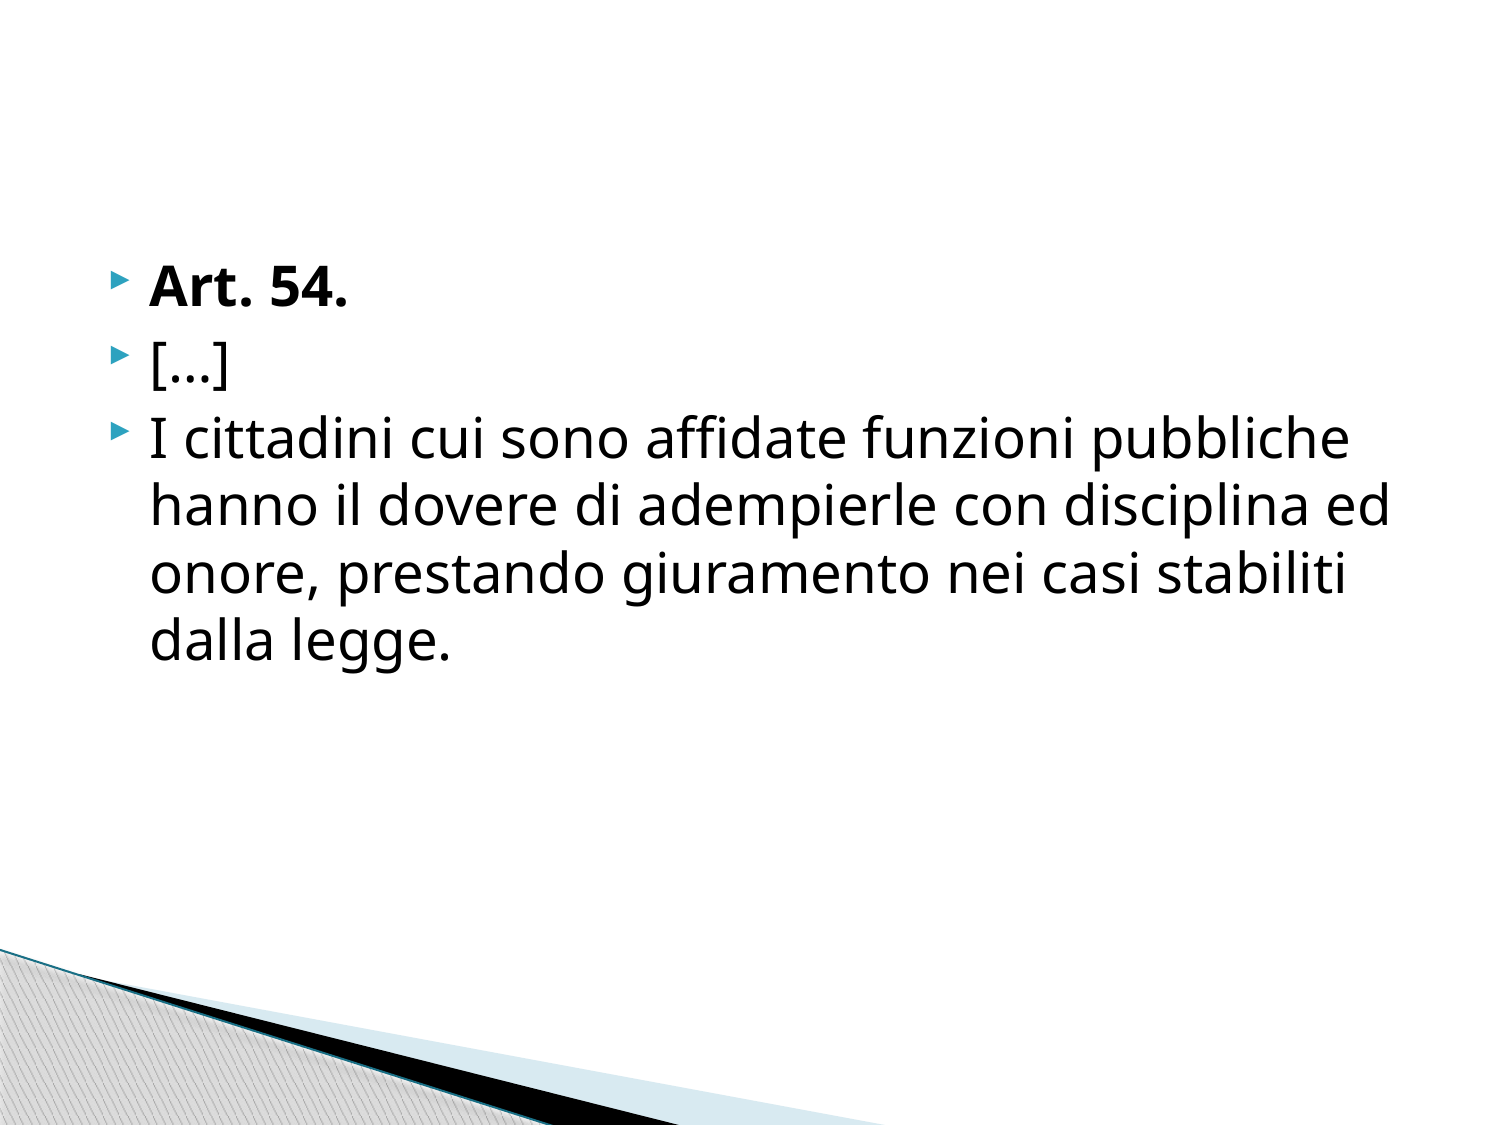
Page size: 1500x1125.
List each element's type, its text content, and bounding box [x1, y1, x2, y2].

list Art. 54. […] I cittadini cui sono affidate funzioni pubbliche hanno il dovere di adempierle con disciplina ed onore, prestando giuramento nei casi stabiliti dalla legge. [75, 243, 1425, 986]
